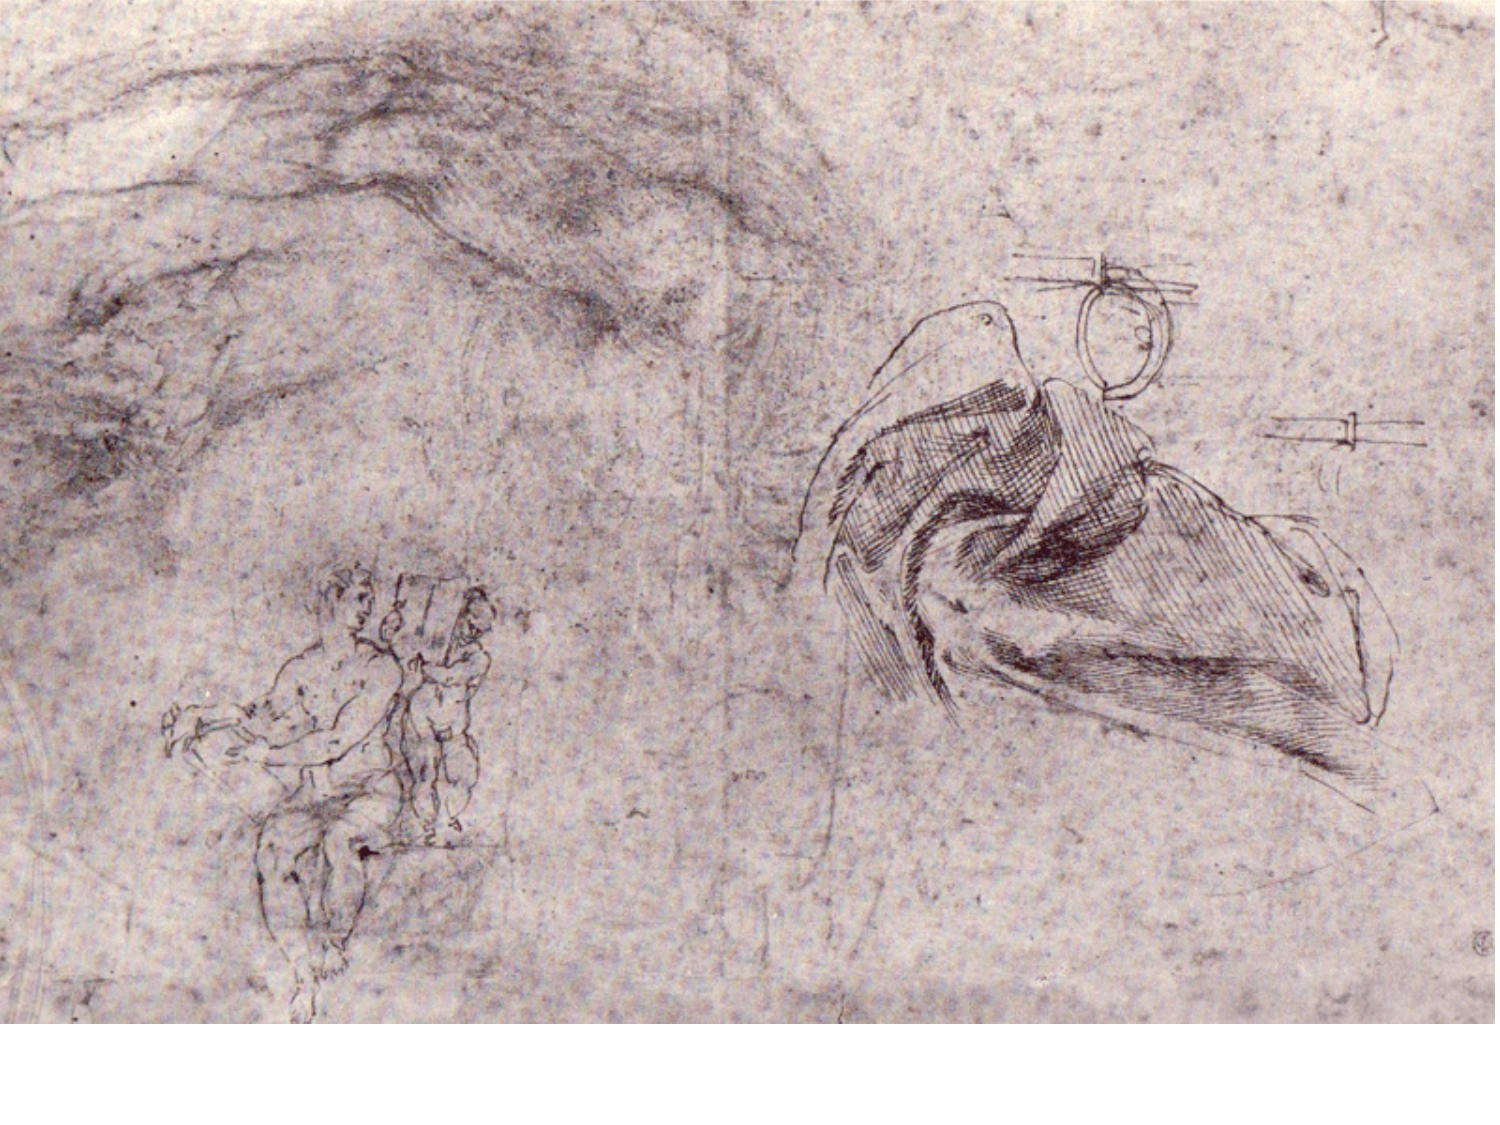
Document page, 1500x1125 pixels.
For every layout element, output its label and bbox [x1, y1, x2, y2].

list [0, 0, 1495, 1024]
